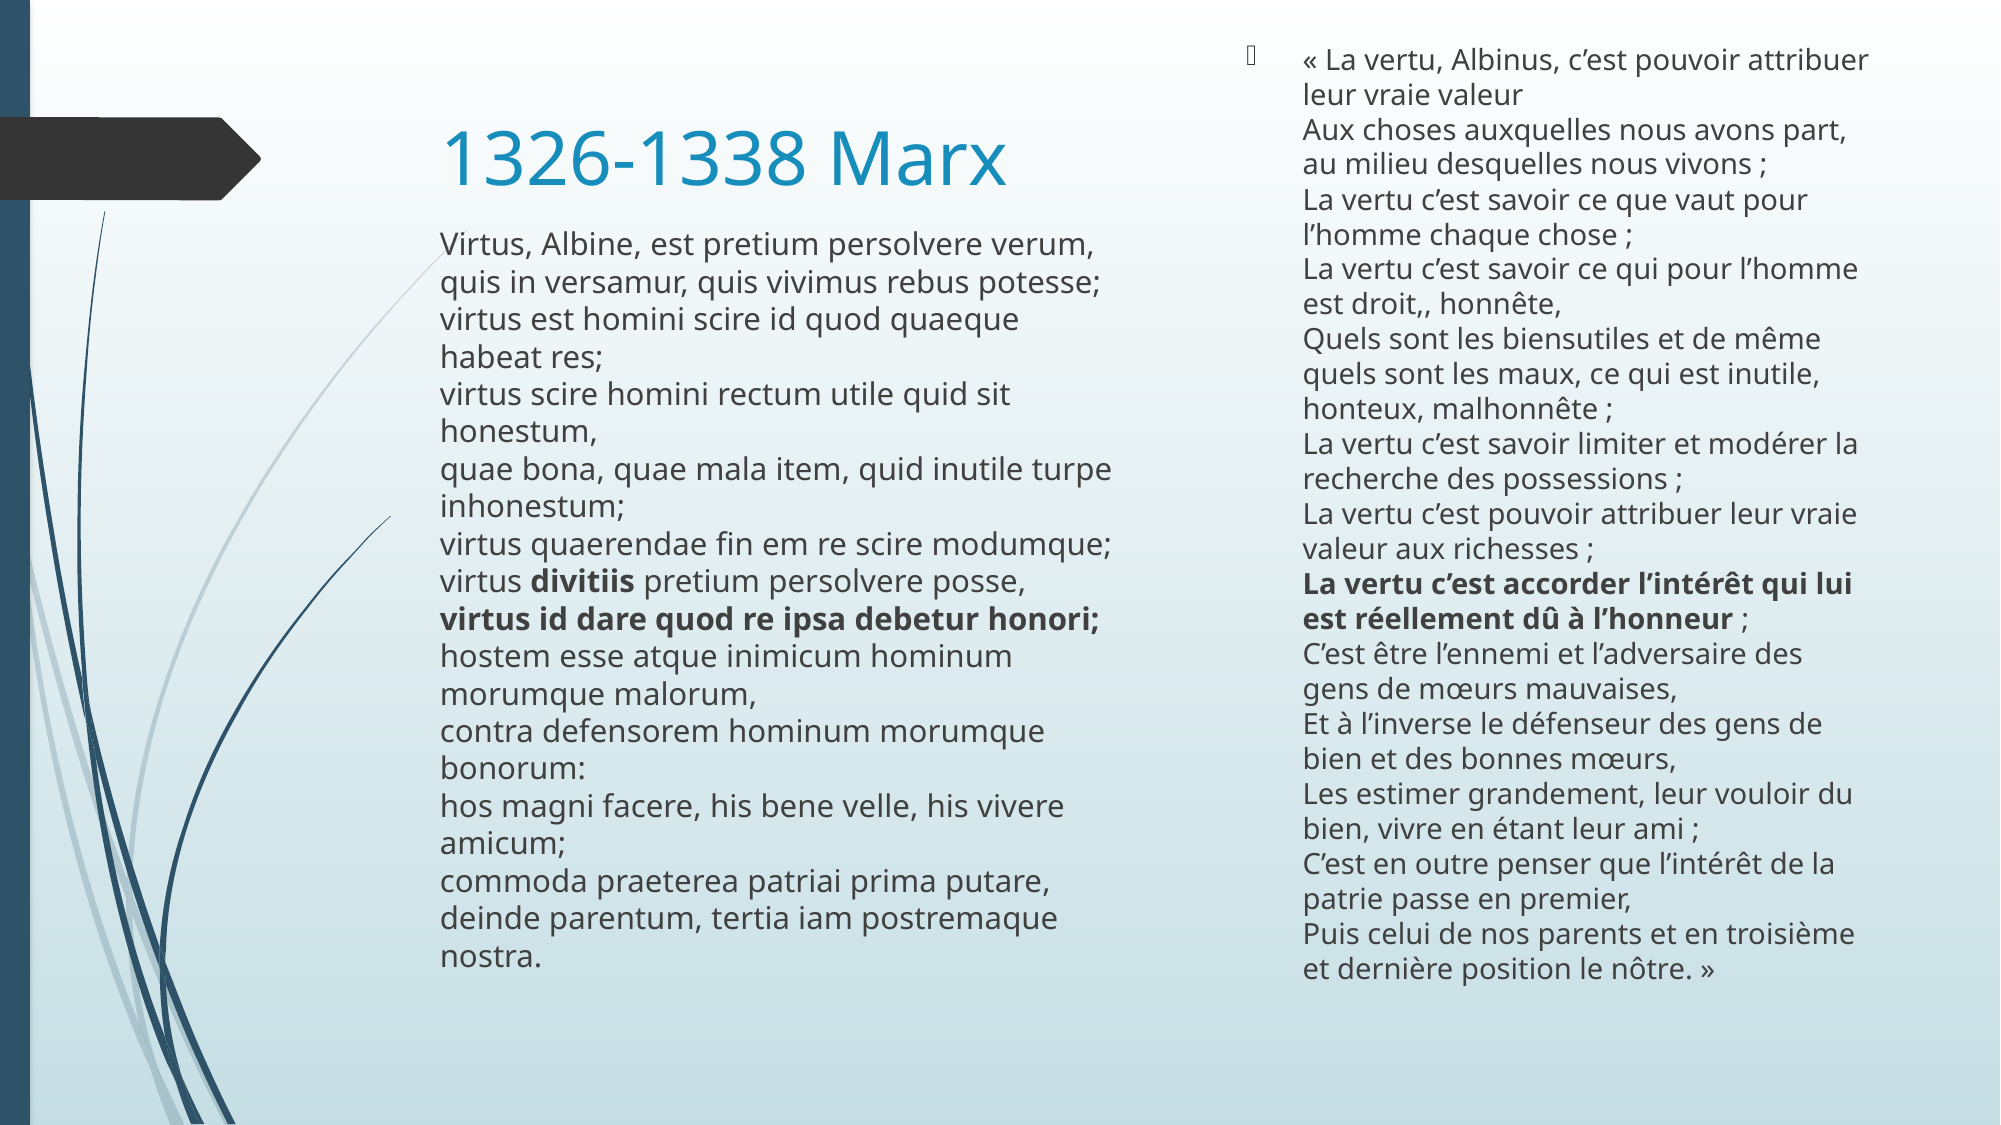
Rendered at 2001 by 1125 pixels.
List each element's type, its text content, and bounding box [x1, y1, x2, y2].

list Virtus, Albine, est pretium persolvere verum, quis in versamur, quis vivimus rebus potesse; virtus est homini scire id quod quaeque habeat res; virtus scire homini rectum utile quid sit honestum, quae bona, quae mala item, quid inutile turpe inhonestum; virtus quaerendae fin em re scire modumque; virtus divitiis pretium persolvere posse, virtus id dare quod re ipsa debetur honori; hostem esse atque inimicum hominum morumque malorum, contra defensorem hominum morumque bonorum: hos magni facere, his bene velle, his vivere amicum; commoda praeterea patriai prima putare, deinde parentum, tertia iam postremaque nostra. [424, 216, 1138, 1088]
list « La vertu, Albinus, c’est pouvoir attribuer leur vraie valeur Aux choses auxquelles nous avons part, au milieu desquelles nous vivons ; La vertu c’est savoir ce que vaut pour l’homme chaque chose ; La vertu c’est savoir ce qui pour l’homme est droit,, honnête, Quels sont les biensutiles et de même quels sont les maux, ce qui est inutile, honteux, malhonnête ; La vertu c’est savoir limiter et modérer la recherche des possessions ; La vertu c’est pouvoir attribuer leur vraie valeur aux richesses ; La vertu c’est accorder l’intérêt qui lui est réellement dû à l’honneur ; C’est être l’ennemi et l’adversaire des gens de mœurs mauvaises, Et à l’inverse le défenseur des gens de bien et des bonnes mœurs, Les estimer grandement, leur vouloir du bien, vivre en étant leur ami ; C’est en outre penser que l’intérêt de la patrie passe en premier, Puis celui de nos parents et en troisième et dernière position le nôtre. » [1231, 33, 1888, 968]
title 1326-1338 Marx [425, 102, 1231, 313]
